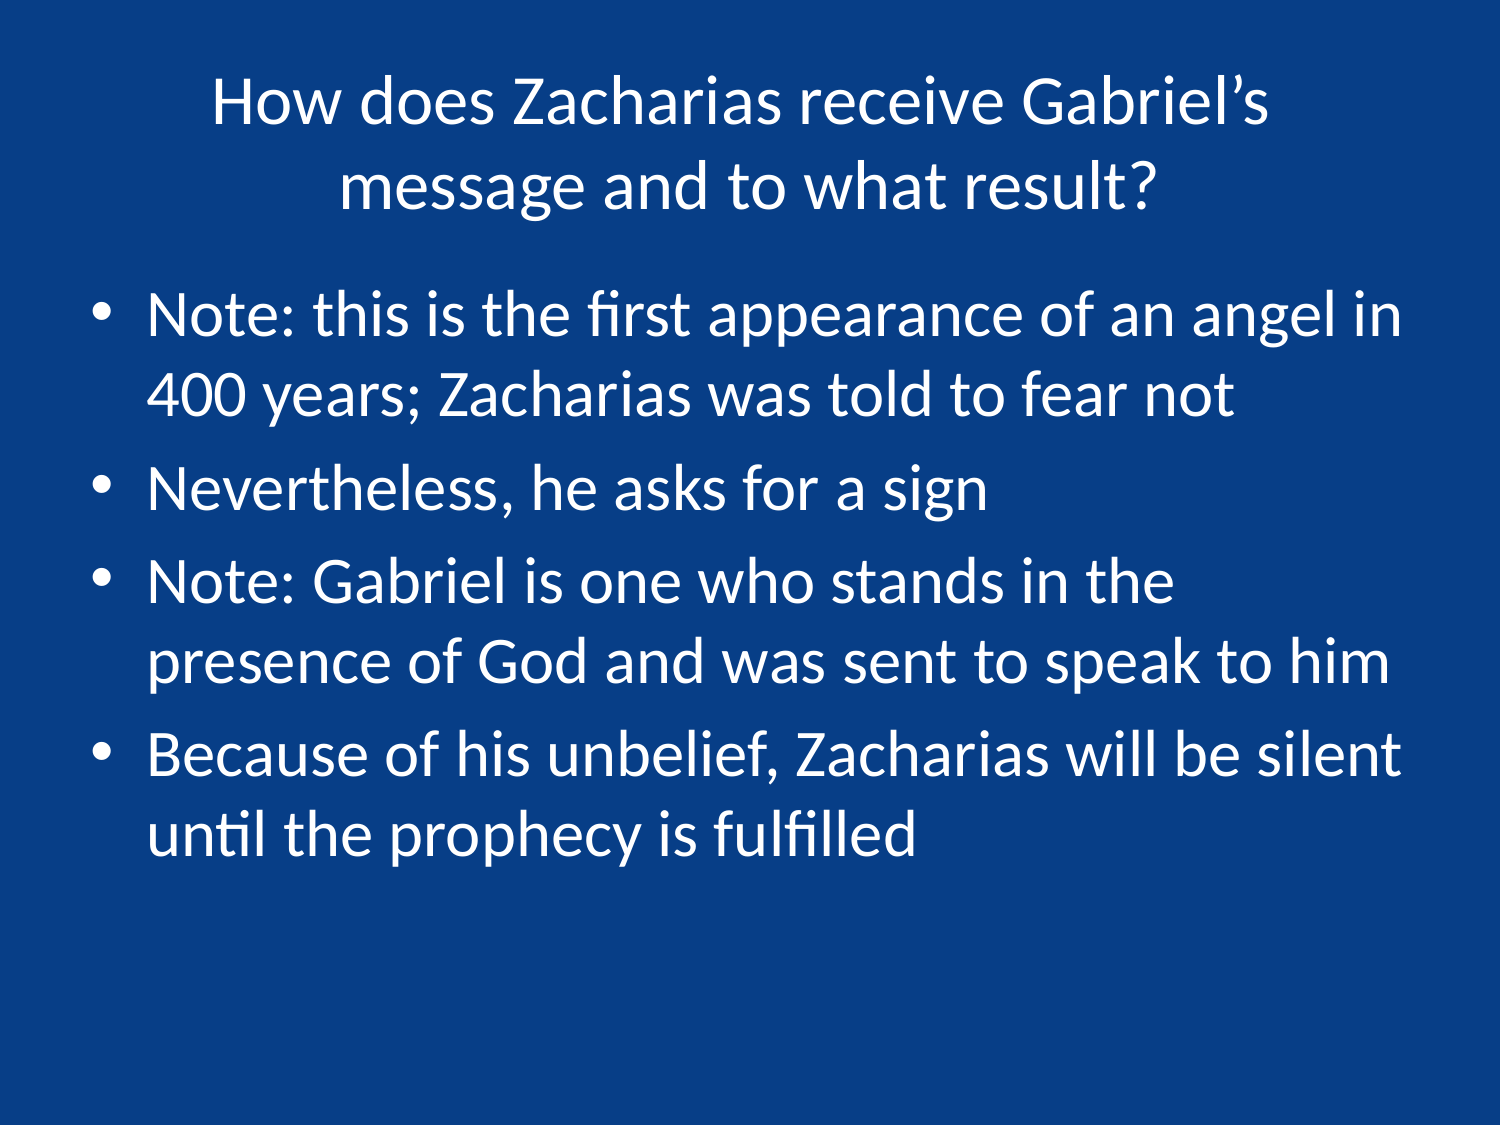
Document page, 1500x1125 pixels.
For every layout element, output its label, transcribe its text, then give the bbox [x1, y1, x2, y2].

list Note: this is the first appearance of an angel in 400 years; Zacharias was told to fear not Nevertheless, he asks for a sign Note: Gabriel is one who stands in the presence of God and was sent to speak to him Because of his unbelief, Zacharias will be silent until the prophecy is fulfilled [75, 262, 1425, 1005]
title How does Zacharias receive Gabriel’s message and to what result? [75, 45, 1425, 233]
